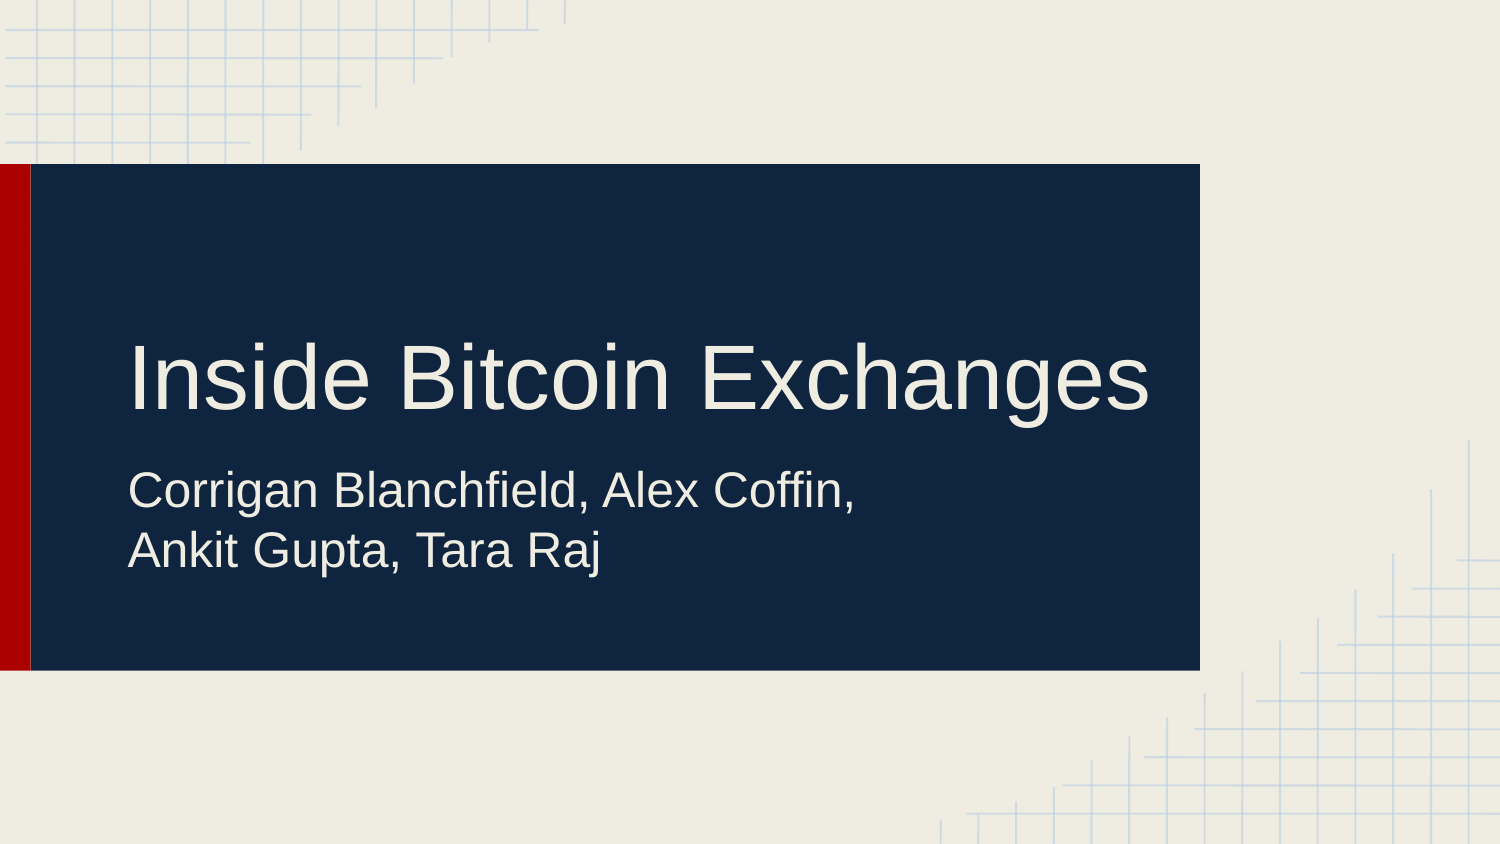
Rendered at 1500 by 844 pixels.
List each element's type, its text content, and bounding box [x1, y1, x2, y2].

subtitle Corrigan Blanchfield, Alex Coffin, Ankit Gupta, Tara Raj [112, 442, 1163, 554]
title Inside Bitcoin Exchanges [112, 278, 1238, 443]
